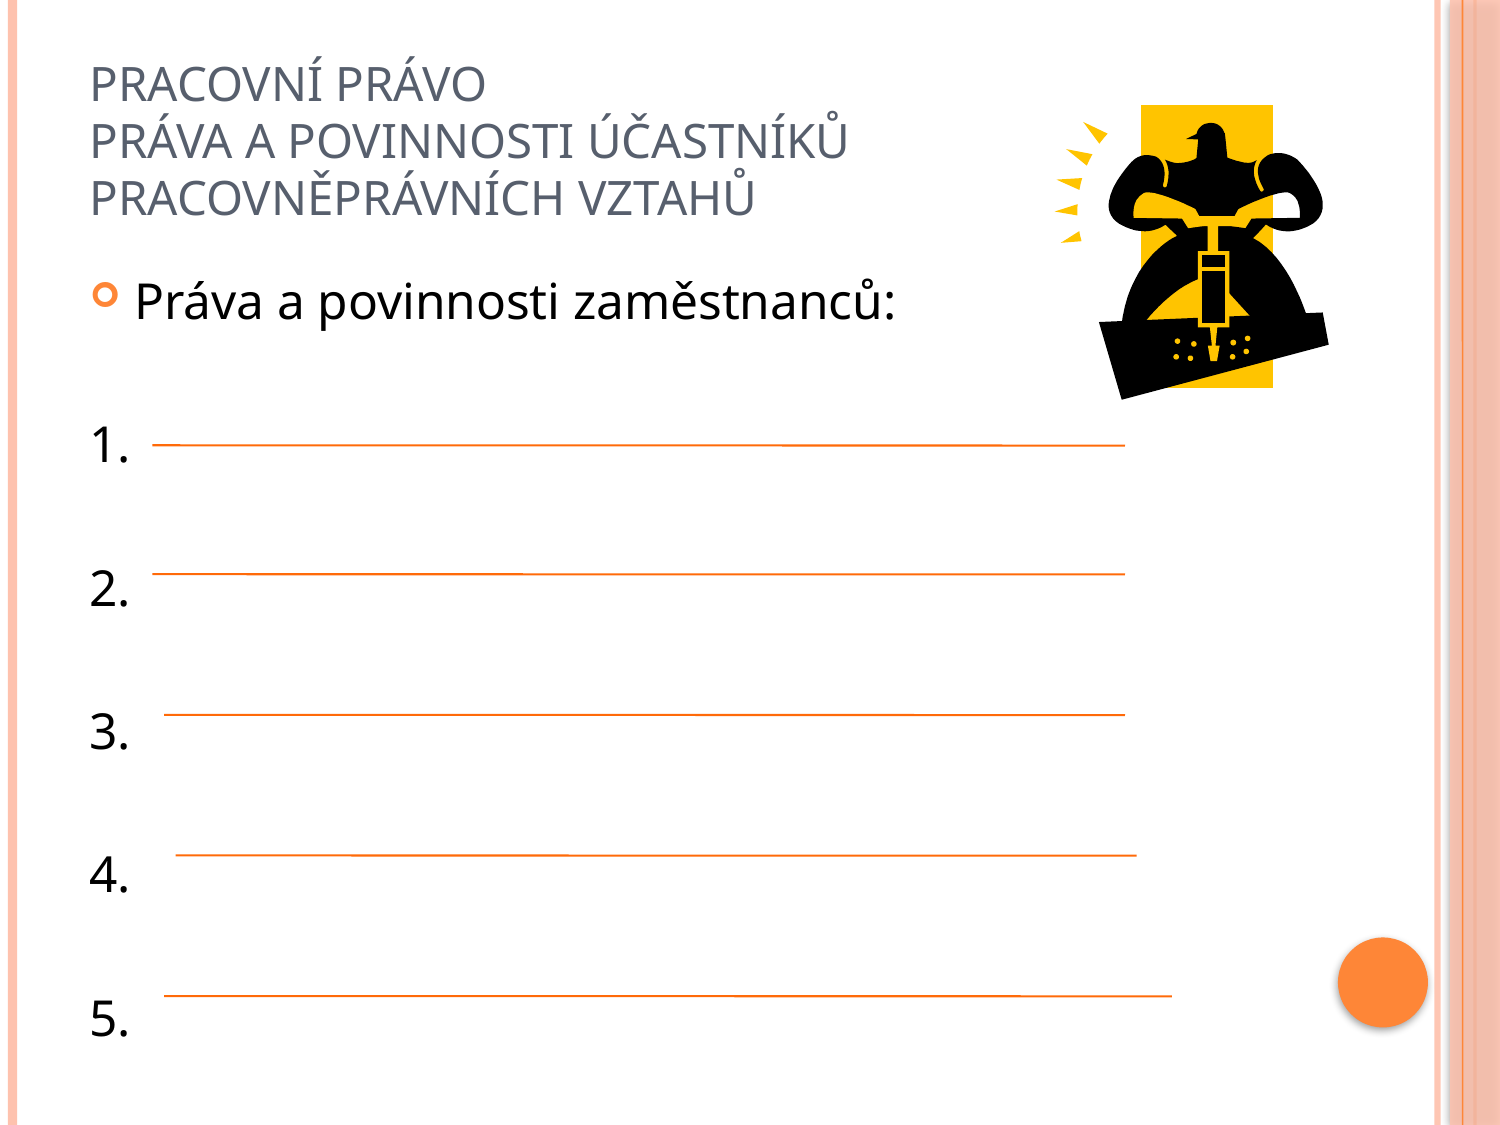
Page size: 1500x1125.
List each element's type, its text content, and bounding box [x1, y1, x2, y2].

title Pracovní právo práva a povinnosti účastníků pracovněprávních vztahů [75, 45, 1300, 233]
list Práva a povinnosti zaměstnanců: 1. 2. 3. 4. 5. [75, 262, 1300, 1062]
picture [1054, 104, 1330, 401]
